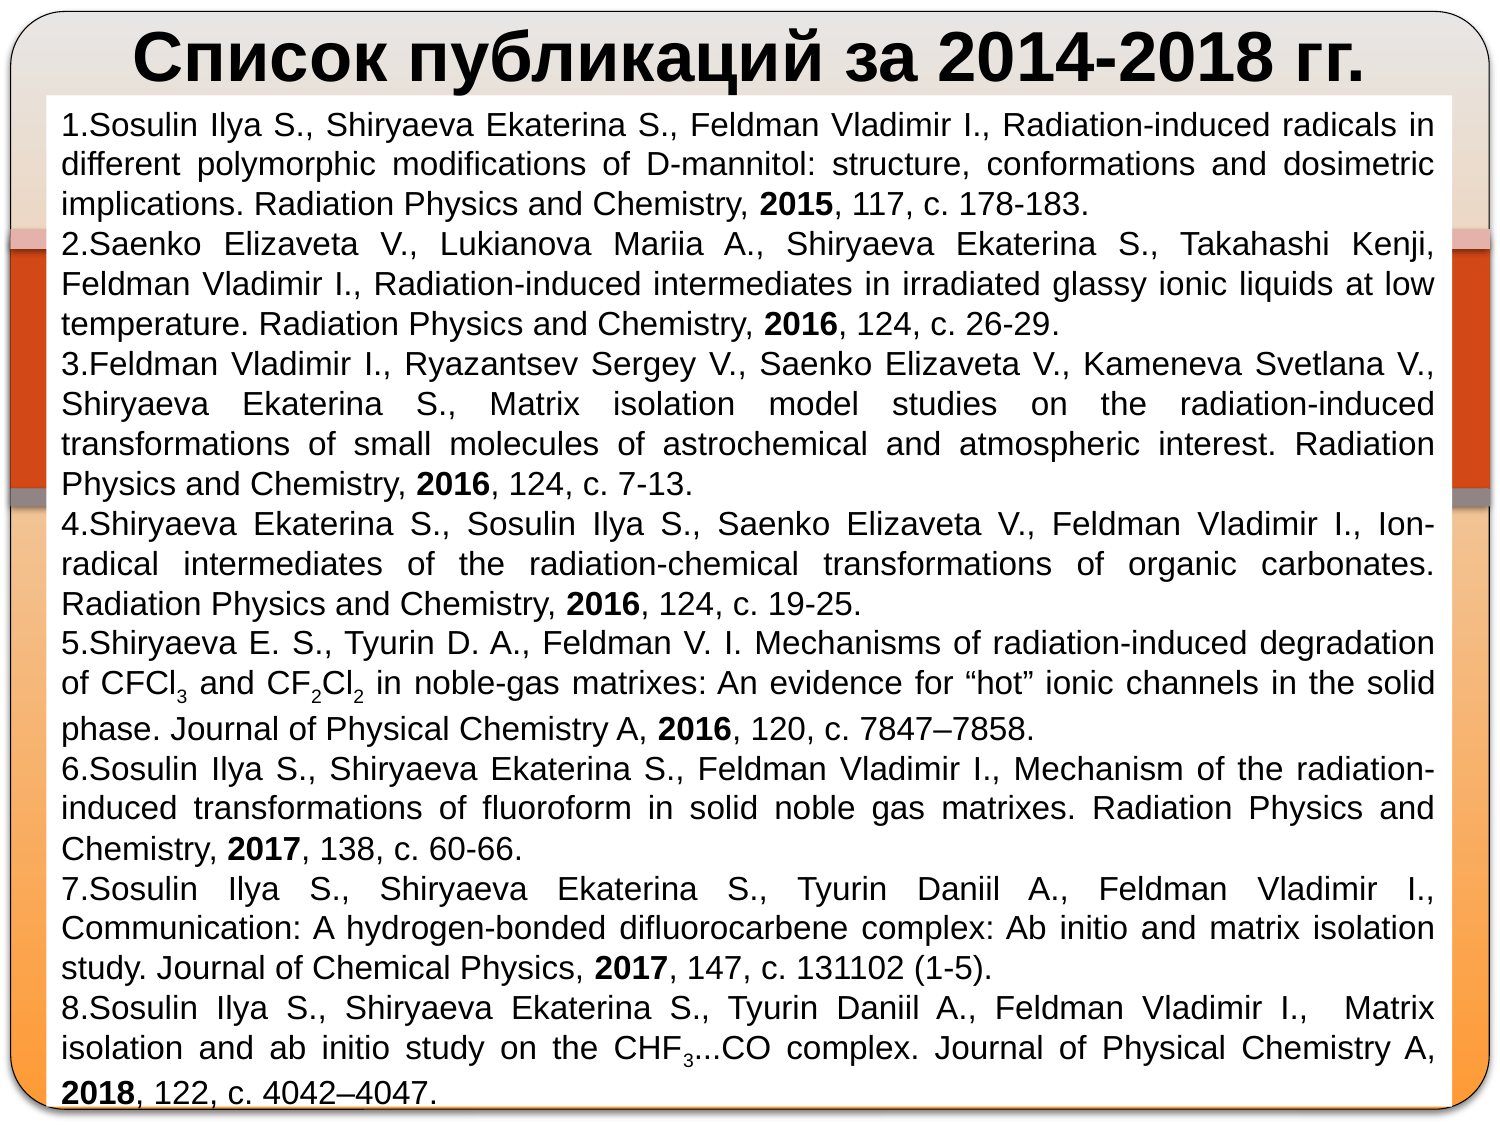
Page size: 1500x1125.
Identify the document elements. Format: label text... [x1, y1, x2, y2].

subtitle Sosulin Ilya S., Shiryaeva Ekaterina S., Feldman Vladimir I., Radiation-induced radicals in different polymorphic modifications of D-mannitol: structure, conformations and dosimetric implications. Radiation Physics and Chemistry, 2015, 117, c. 178-183. Saenko Elizaveta V., Lukianova Mariia A., Shiryaeva Ekaterina S., Takahashi Kenji, Feldman Vladimir I., Radiation-induced intermediates in irradiated glassy ionic liquids at low temperature. Radiation Physics and Chemistry, 2016, 124, c. 26-29. Feldman Vladimir I., Ryazantsev Sergey V., Saenko Elizaveta V., Kameneva Svetlana V., Shiryaeva Ekaterina S., Matrix isolation model studies on the radiation-induced transformations of small molecules of astrochemical and atmospheric interest. Radiation Physics and Chemistry, 2016, 124, c. 7-13. Shiryaeva Ekaterina S., Sosulin Ilya S., Saenko Elizaveta V., Feldman Vladimir I., Ion-radical intermediates of the radiation-chemical transformations of organic carbonates. Radiation Physics and Chemistry, 2016, 124, c. 19-25. Shiryaeva E. S., Tyurin D. A., Feldman V. I. Mechanisms of radiation-induced degradation of CFCl3 and CF2Cl2 in noble-gas matrixes: An evidence for “hot” ionic channels in the solid phase. Journal of Physical Chemistry A, 2016, 120, c. 7847–7858. Sosulin Ilya S., Shiryaeva Ekaterina S., Feldman Vladimir I., Mechanism of the radiation-induced transformations of fluoroform in solid noble gas matrixes. Radiation Physics and Chemistry, 2017, 138, с. 60-66. Sosulin Ilya S., Shiryaeva Ekaterina S., Tyurin Daniil A., Feldman Vladimir I., Communication: A hydrogen-bonded difluorocarbene complex: Ab initio and matrix isolation study. Journal of Chemical Physics, 2017, 147, с. 131102 (1-5). Sosulin Ilya S., Shiryaeva Ekaterina S., Tyurin Daniil A., Feldman Vladimir I., Matrix isolation and ab initio study on the CHF3...CO complex. Journal of Physical Chemistry A, 2018, 122, c. 4042–4047. [46, 138, 1453, 1107]
title Список публикаций за 2014-2018 гг. [29, 0, 1471, 138]
